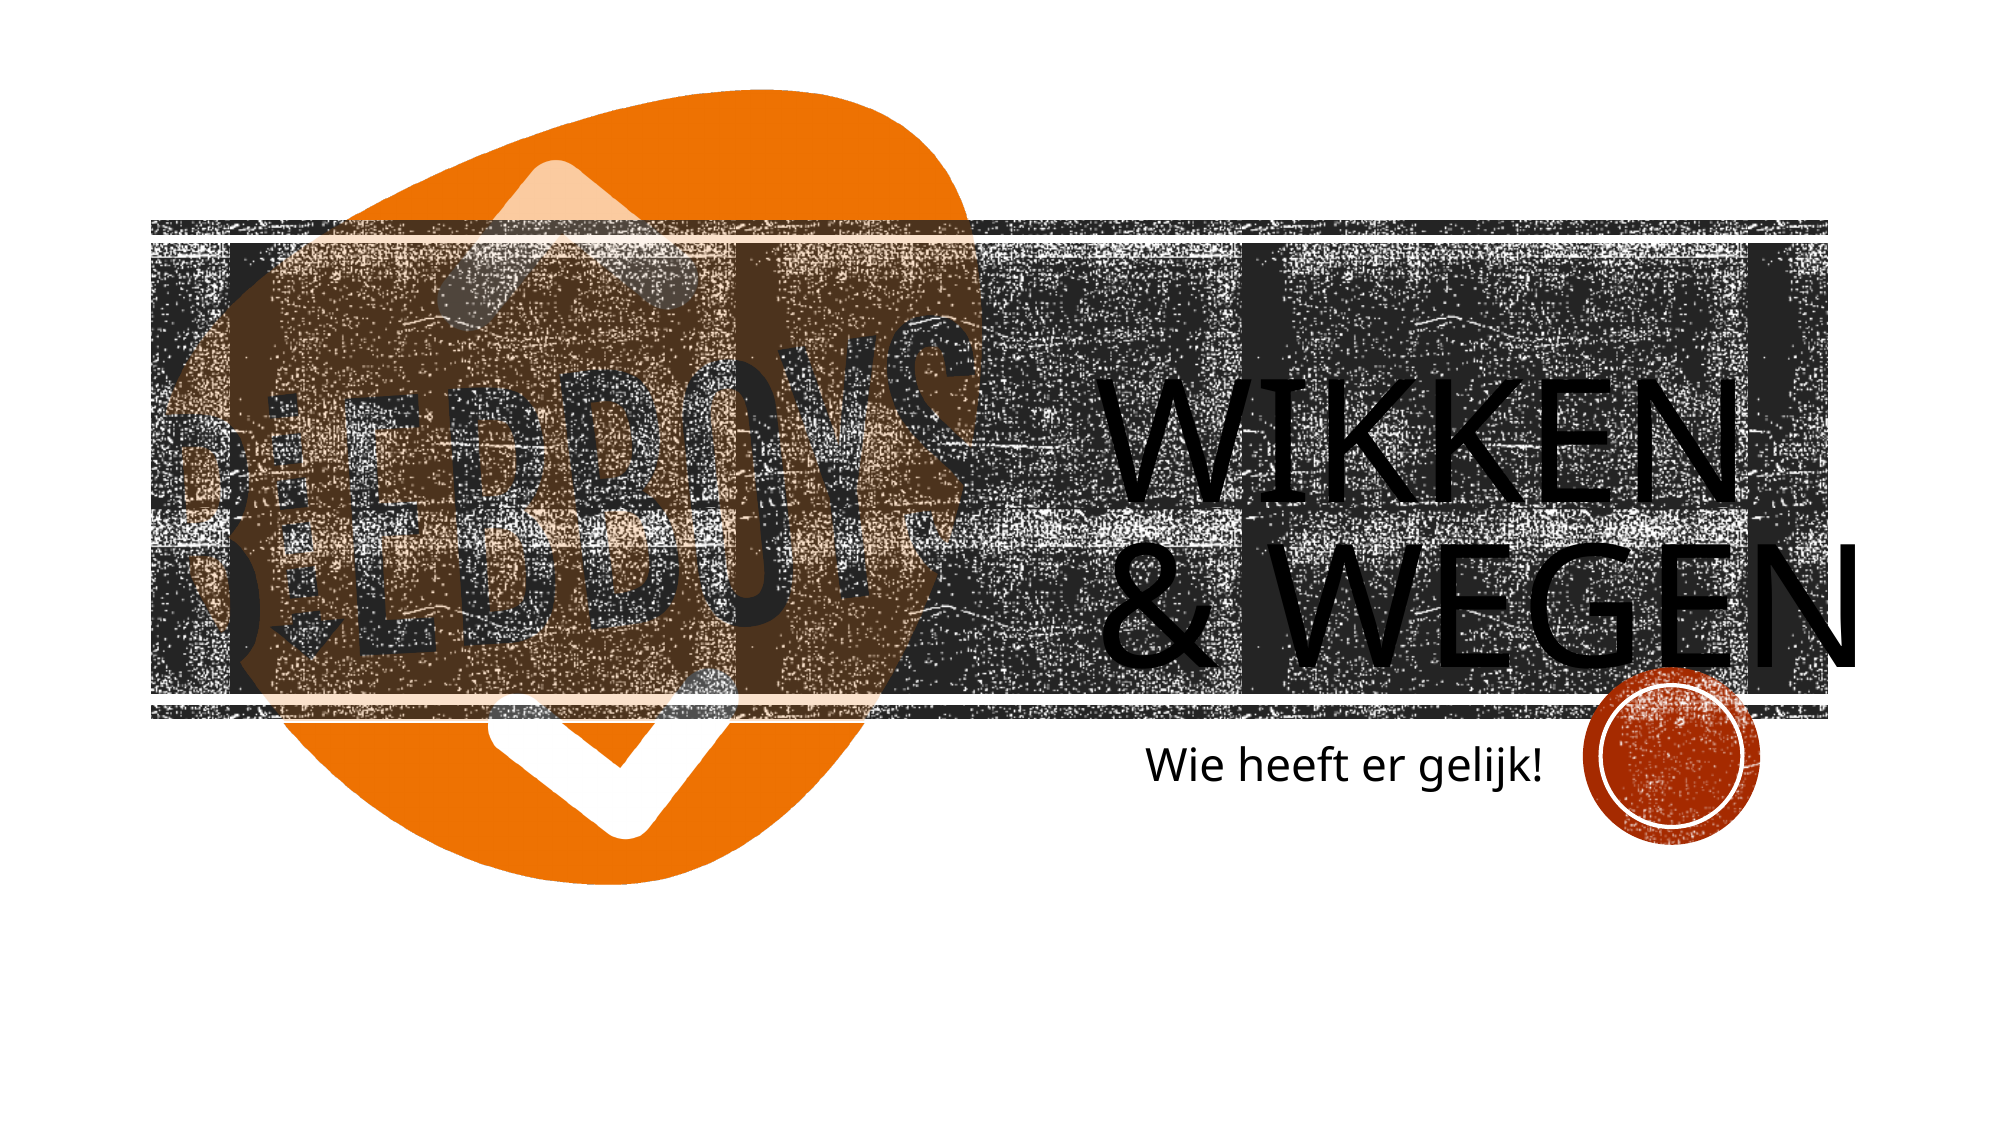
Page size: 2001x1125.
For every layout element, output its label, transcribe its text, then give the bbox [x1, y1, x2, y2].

picture [152, 723, 999, 896]
subtitle Wie heeft er gelijk! [1130, 734, 1607, 950]
title Wikken & Wegen [1079, 244, 1906, 709]
picture [150, 78, 1001, 719]
